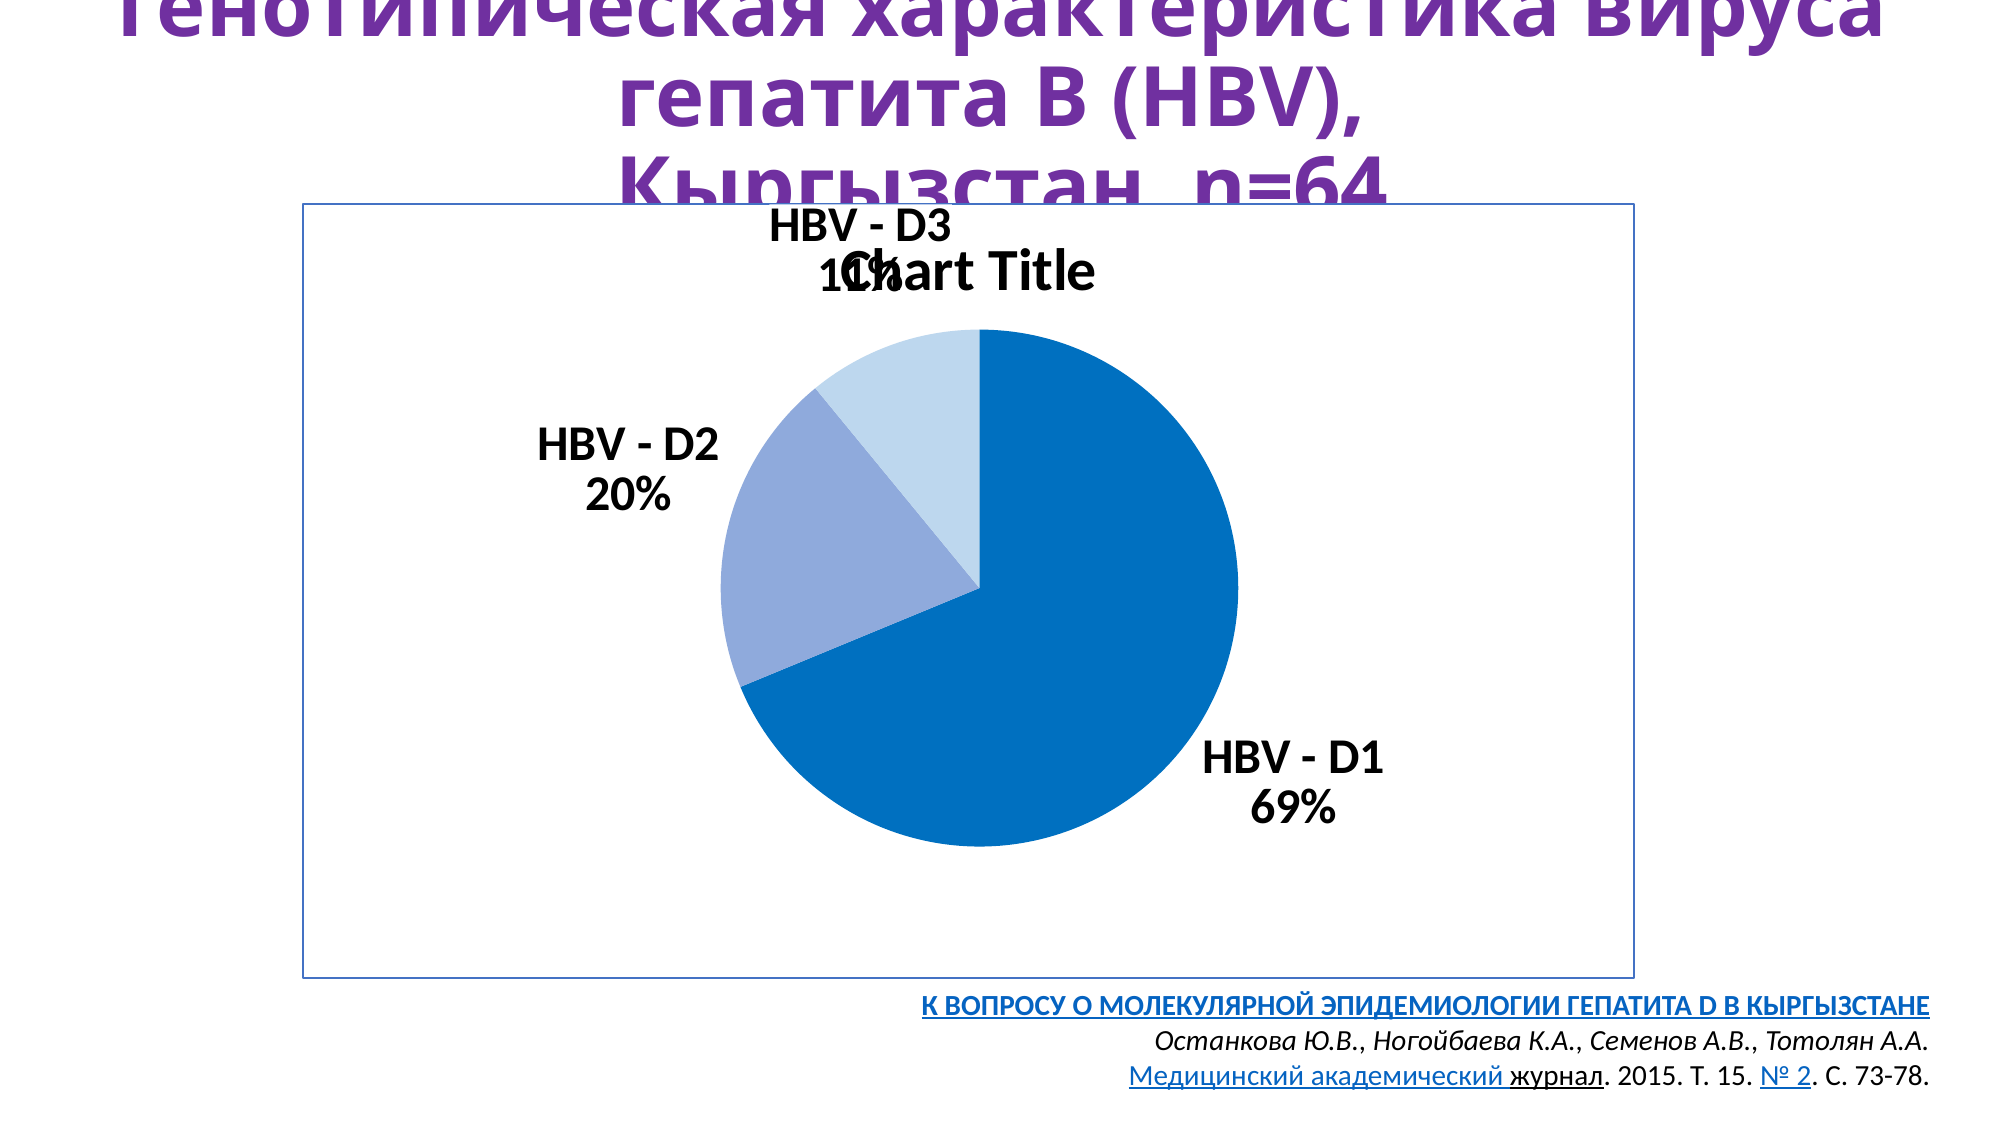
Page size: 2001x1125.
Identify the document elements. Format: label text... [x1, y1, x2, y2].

text_box К ВОПРОСУ О МОЛЕКУЛЯРНОЙ ЭПИДЕМИОЛОГИИ ГЕПАТИТА D В КЫРГЫЗСТАНЕ Останкова Ю.В., Ногойбаева К.А., Семенов А.В., Тотолян А.А. Медицинский академический журнал. 2015. Т. 15. № 2. С. 73-78. [551, 978, 1946, 1099]
chart [302, 203, 1636, 979]
title Генотипическая характеристика вируса гепатита В (HBV), Кыргызстан, n=64 [4, 33, 2000, 166]
